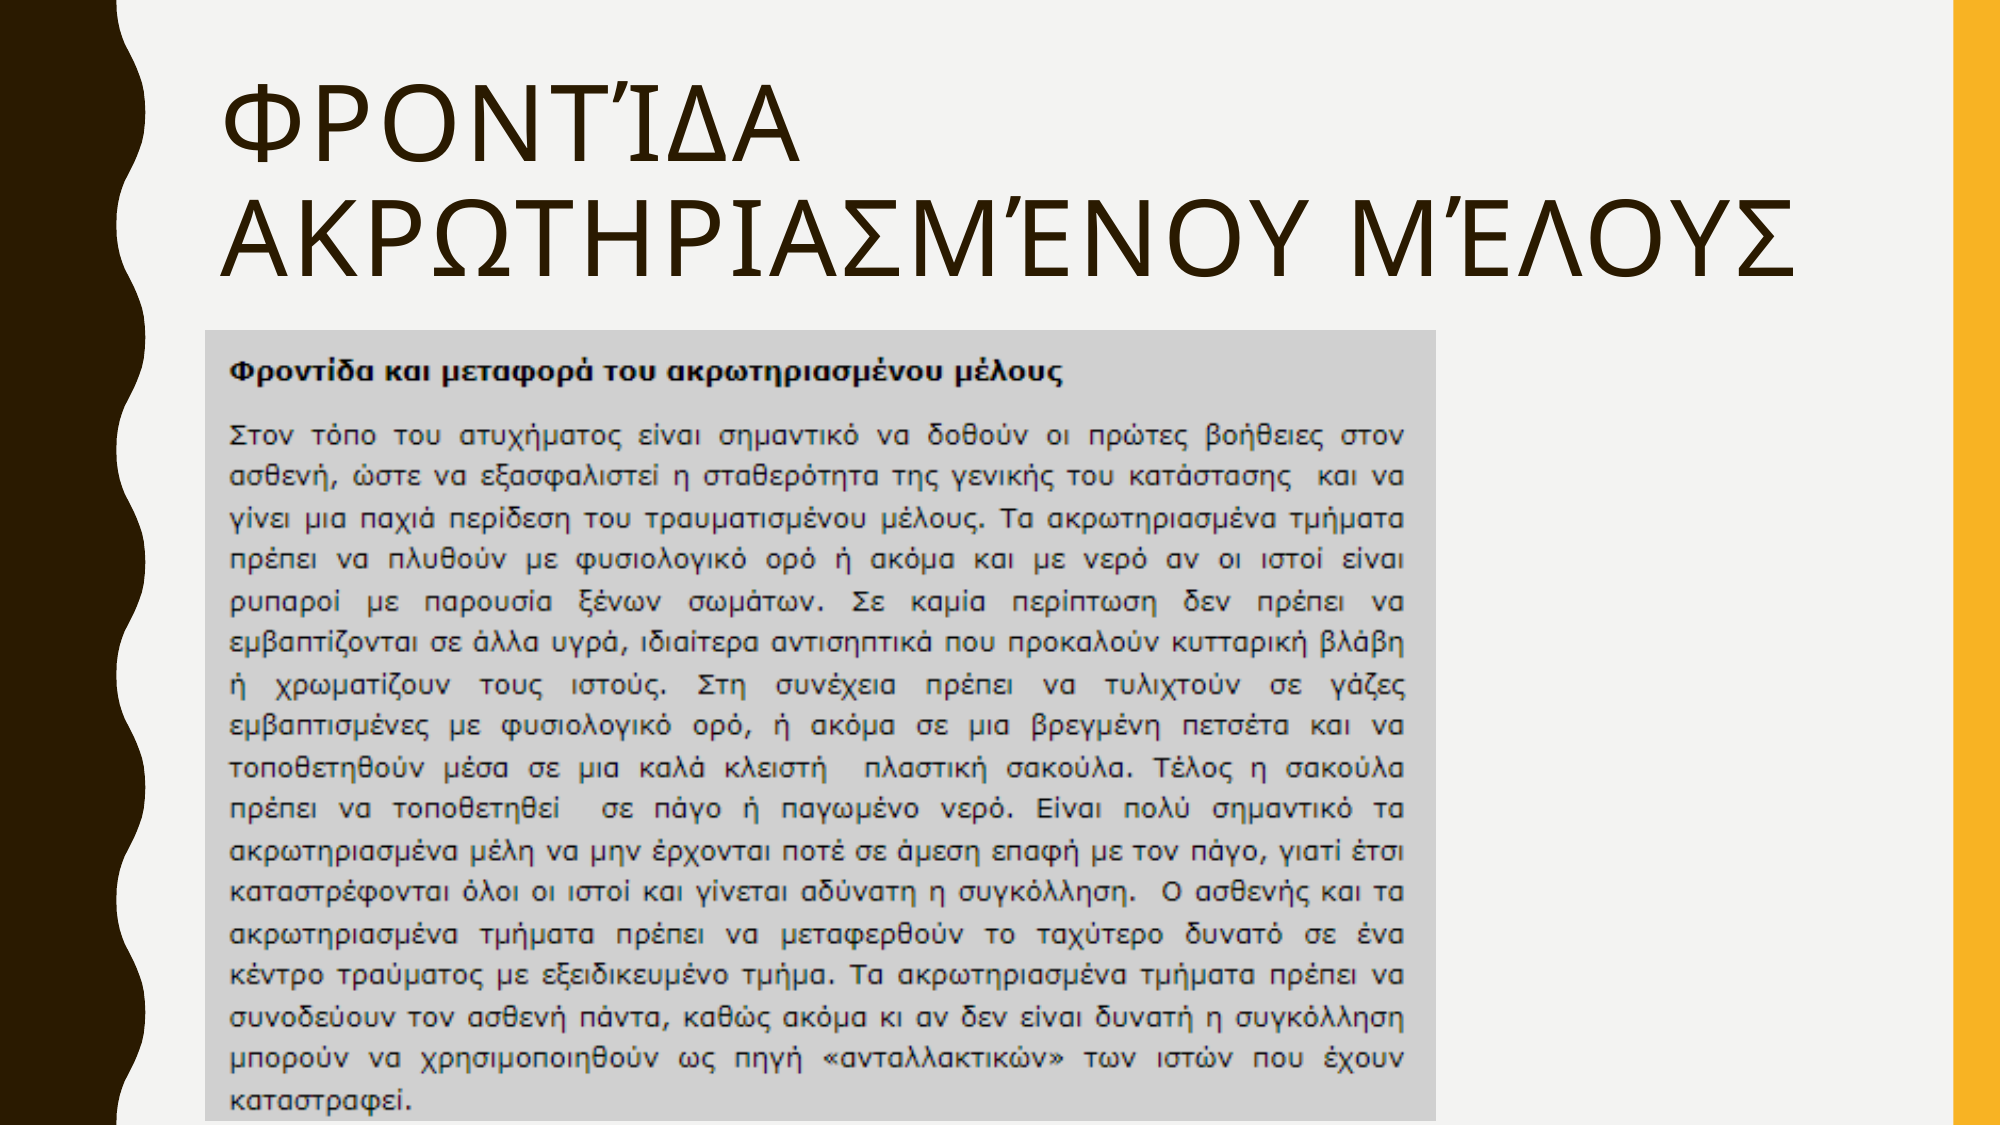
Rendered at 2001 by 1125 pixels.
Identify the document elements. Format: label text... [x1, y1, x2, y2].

title Φροντίδα ακρωτηριασμένου μέλους [205, 62, 1875, 308]
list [205, 330, 1436, 1121]
